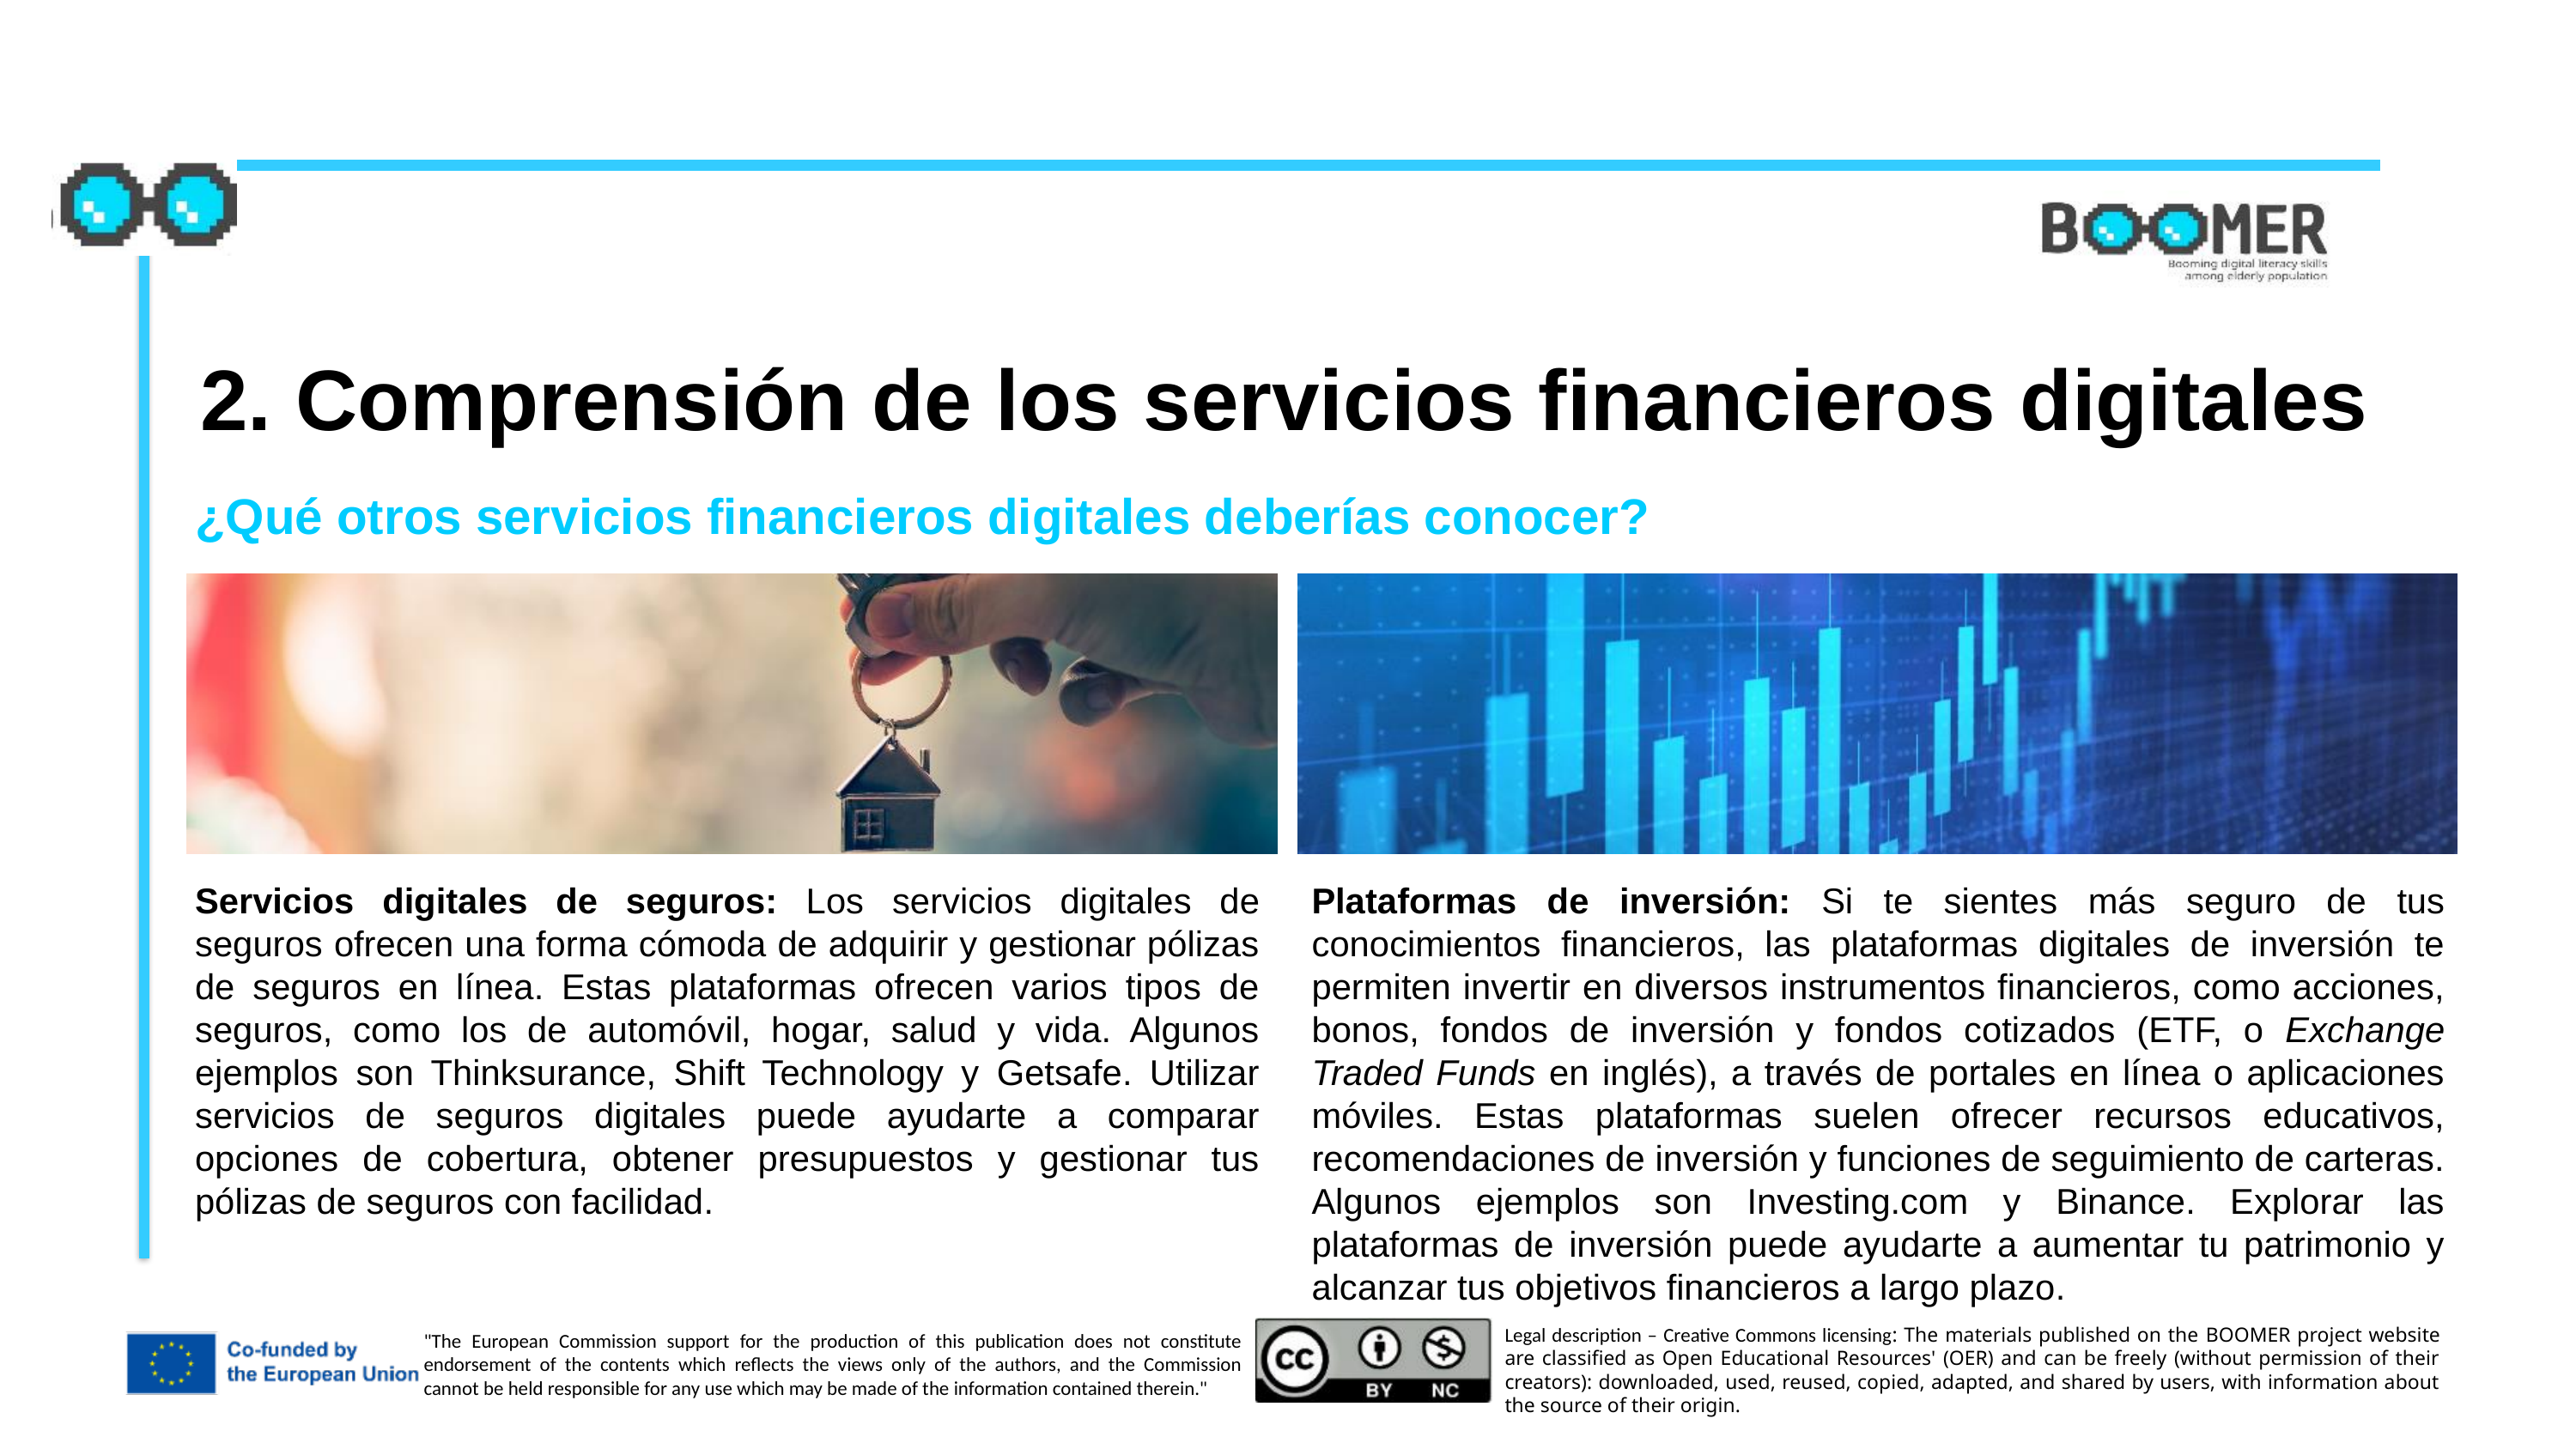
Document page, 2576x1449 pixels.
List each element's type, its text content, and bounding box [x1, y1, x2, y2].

text_box 2. Comprensión de los servicios financieros digitales [187, 337, 2390, 454]
picture [52, 142, 237, 256]
text_box Servicios digitales de seguros: Los servicios digitales de seguros ofrecen una forma cómoda de adquirir y gestionar pólizas de seguros en línea. Estas plataformas ofrecen varios tipos de seguros, como los de automóvil, hogar, salud y vida. Algunos ejemplos son Thinksurance, Shift Technology y Getsafe. Utilizar servicios de seguros digitales puede ayudarte a comparar opciones de cobertura, obtener presupuestos y gestionar tus pólizas de seguros con facilidad. [182, 871, 1273, 1228]
picture [186, 573, 1278, 855]
text_box ¿Qué otros servicios financieros digitales deberías conocer? [182, 477, 2390, 551]
picture [124, 1331, 441, 1397]
picture [2038, 191, 2334, 288]
picture [1255, 1318, 1492, 1403]
picture [1297, 573, 2458, 855]
text_box Plataformas de inversión: Si te sientes más seguro de tus conocimientos financieros, las plataformas digitales de inversión te permiten invertir en diversos instrumentos financieros, como acciones, bonos, fondos de inversión y fondos cotizados (ETF, o Exchange Traded Funds en inglés), a través de portales en línea o aplicaciones móviles. Estas plataformas suelen ofrecer recursos educativos, recomendaciones de inversión y funciones de seguimiento de carteras. Algunos ejemplos son Investing.com y Binance. Explorar las plataformas de inversión puede ayudarte a aumentar tu patrimonio y alcanzar tus objetivos financieros a largo plazo. [1298, 871, 2458, 1314]
